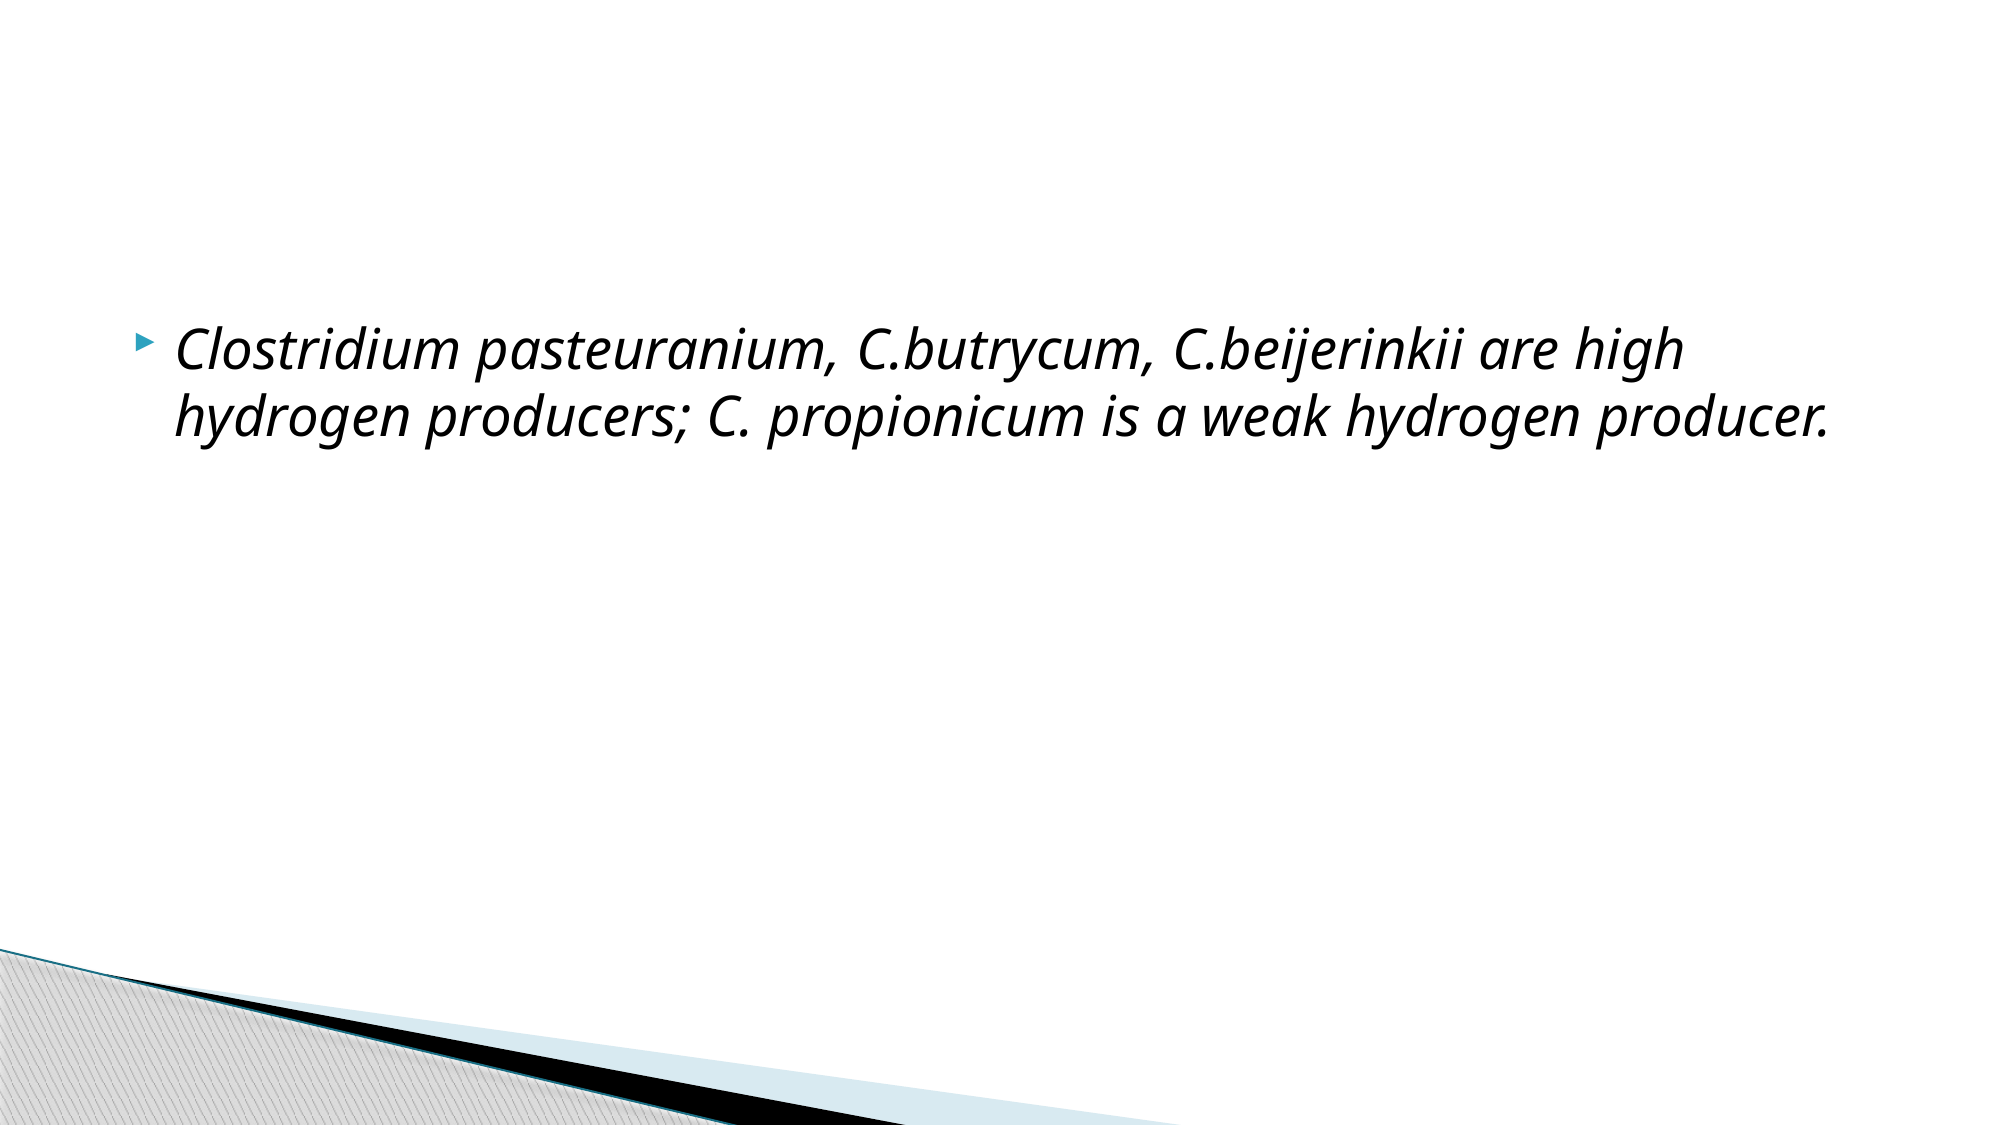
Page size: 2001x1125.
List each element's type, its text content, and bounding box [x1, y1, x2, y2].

list Clostridium pasteuranium, C.butrycum, C.beijerinkii are high hydrogen producers; C. propionicum is a weak hydrogen producer. [99, 229, 1852, 1125]
